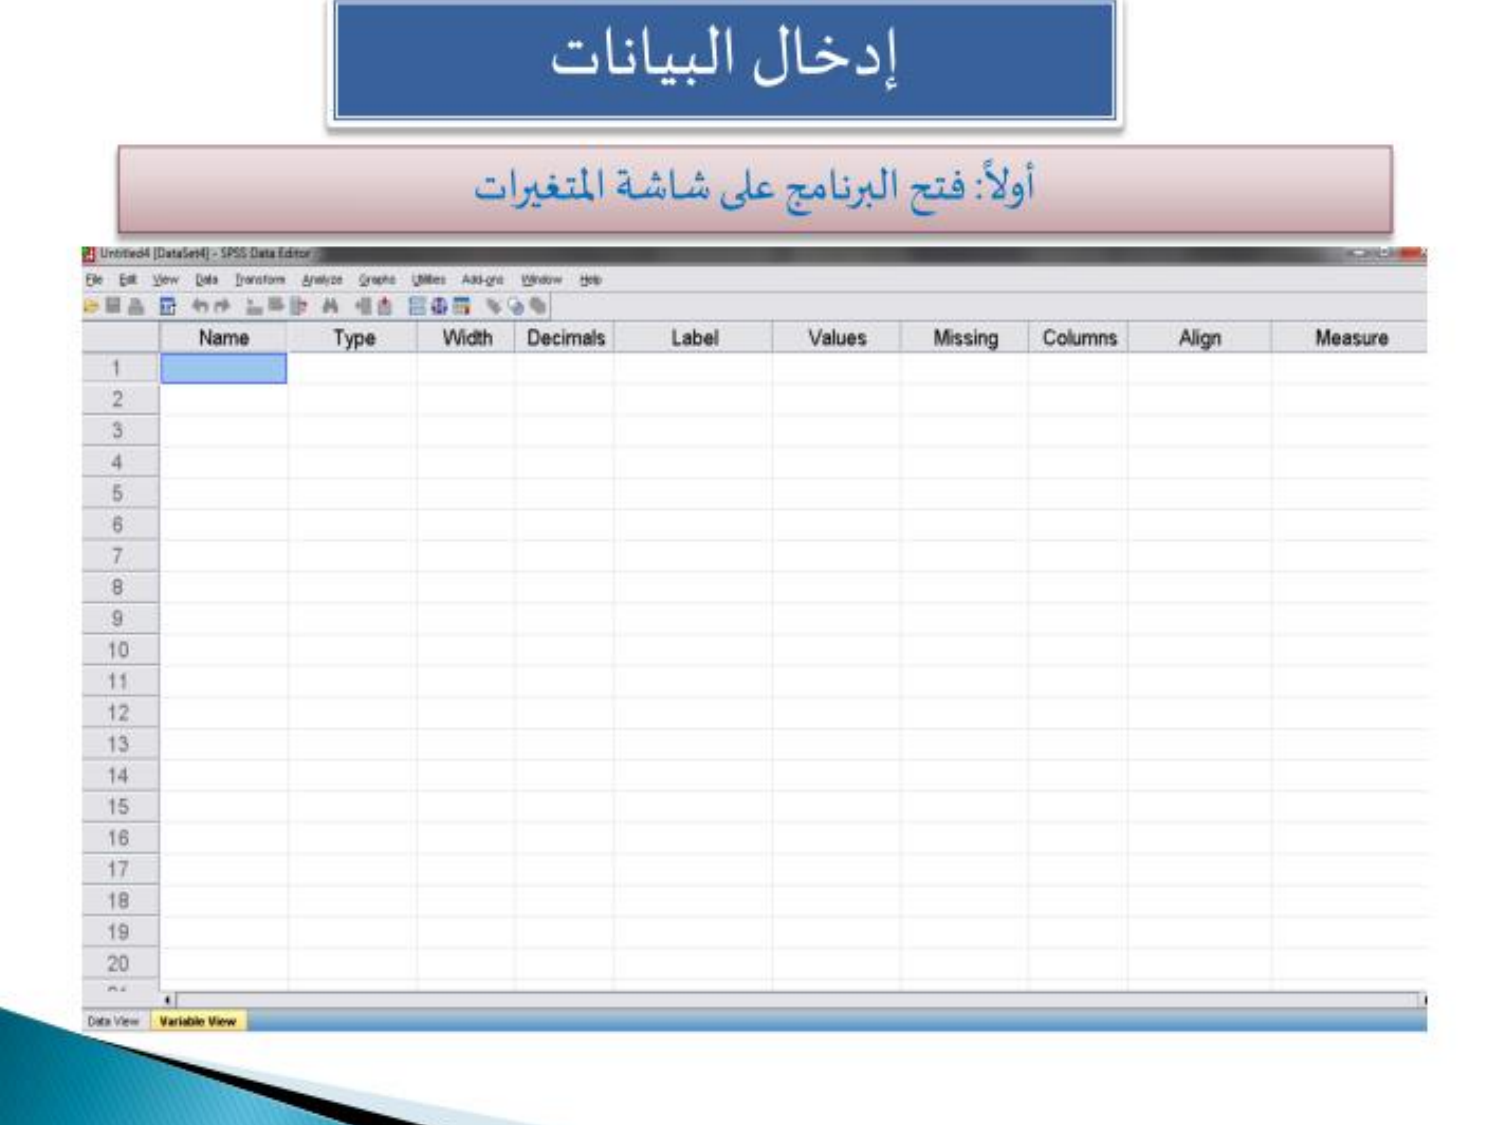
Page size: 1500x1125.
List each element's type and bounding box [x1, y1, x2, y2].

list [0, 0, 1500, 1125]
